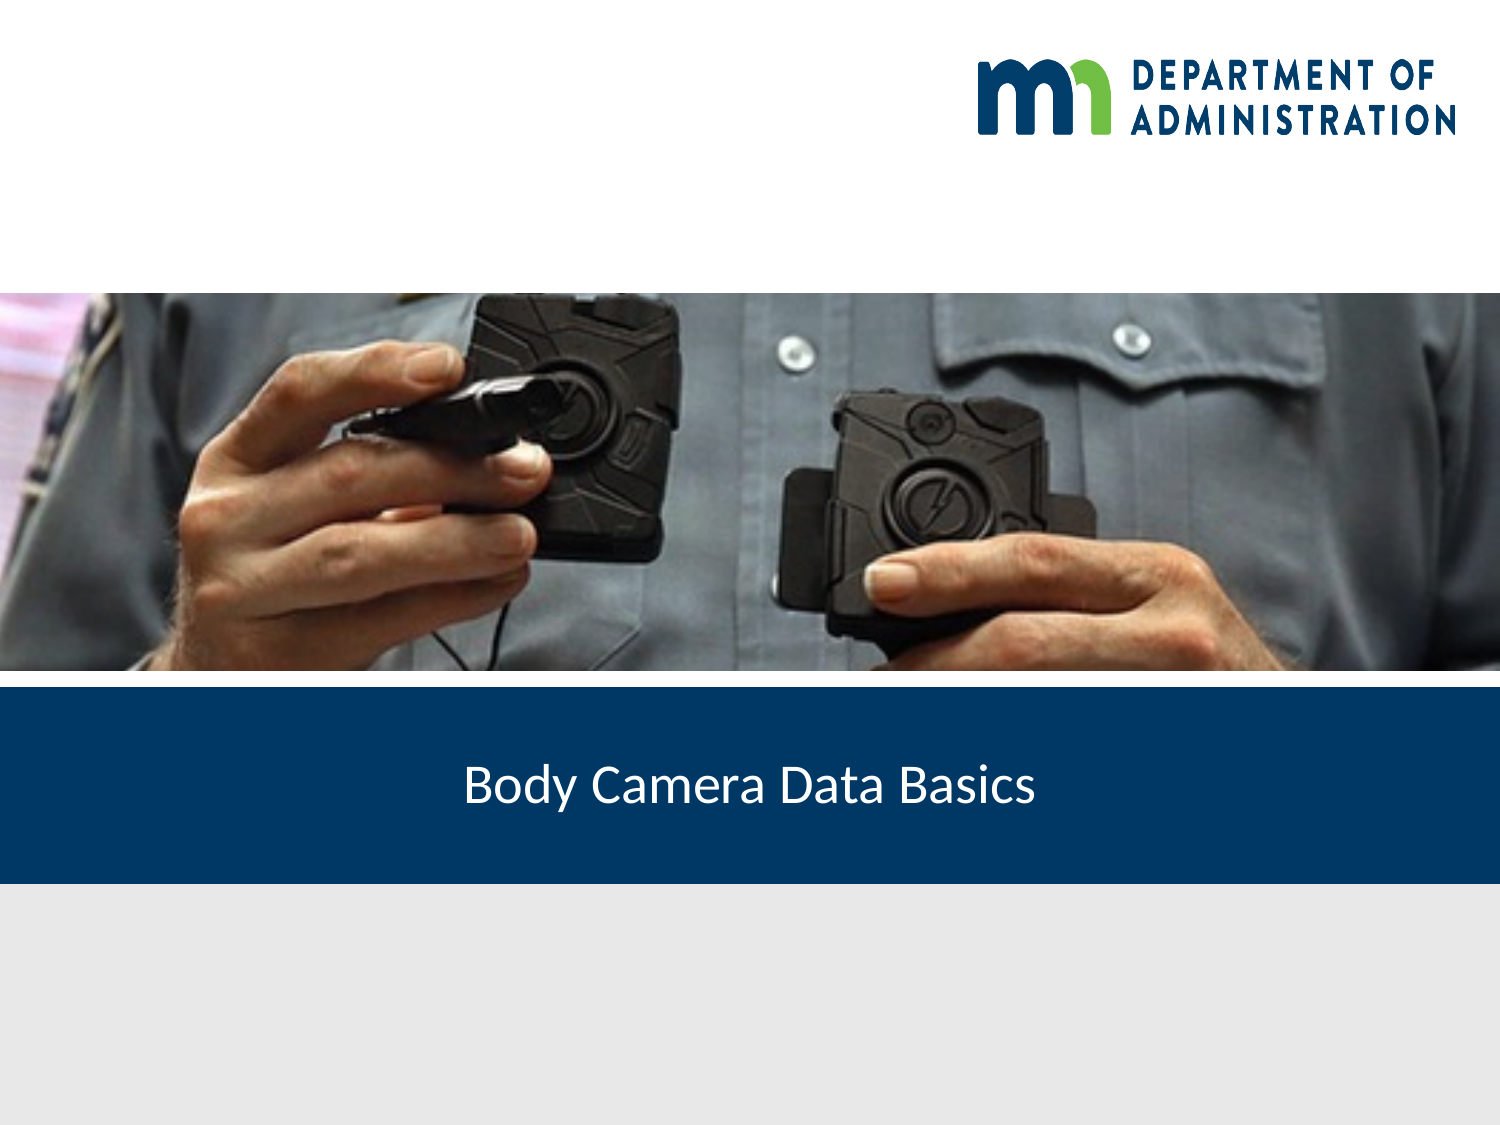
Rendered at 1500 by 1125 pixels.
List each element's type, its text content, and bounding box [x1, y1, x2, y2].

picture [0, 293, 1500, 671]
picture [978, 59, 1455, 135]
title Body Camera Data Basics [0, 687, 1500, 884]
